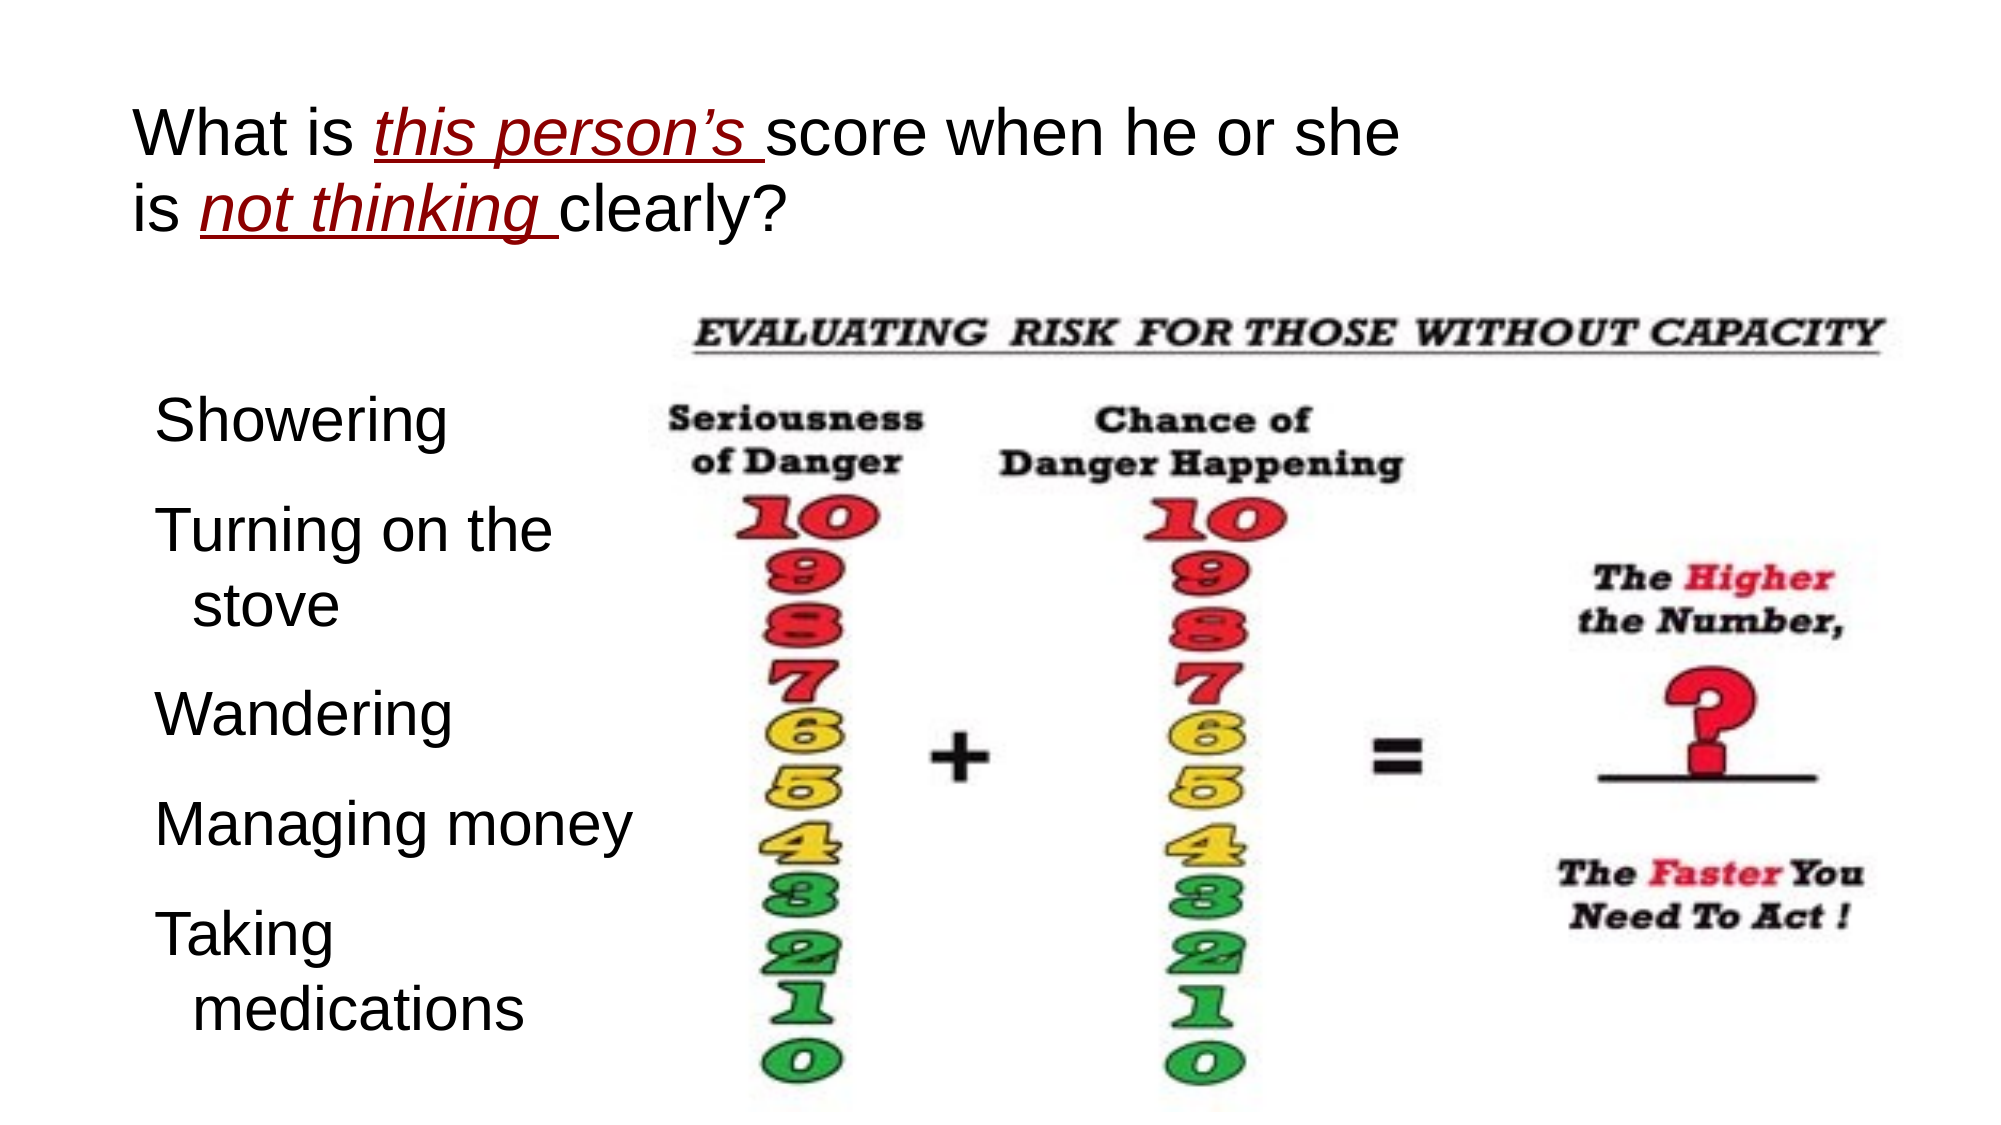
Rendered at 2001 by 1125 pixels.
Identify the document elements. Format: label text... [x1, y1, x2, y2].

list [648, 271, 1929, 1112]
list Showering Turning on the stove Wandering Managing money Taking medications [117, 378, 645, 1117]
title What is this person’s score when he or she is not thinking clearly? [118, 83, 1439, 258]
